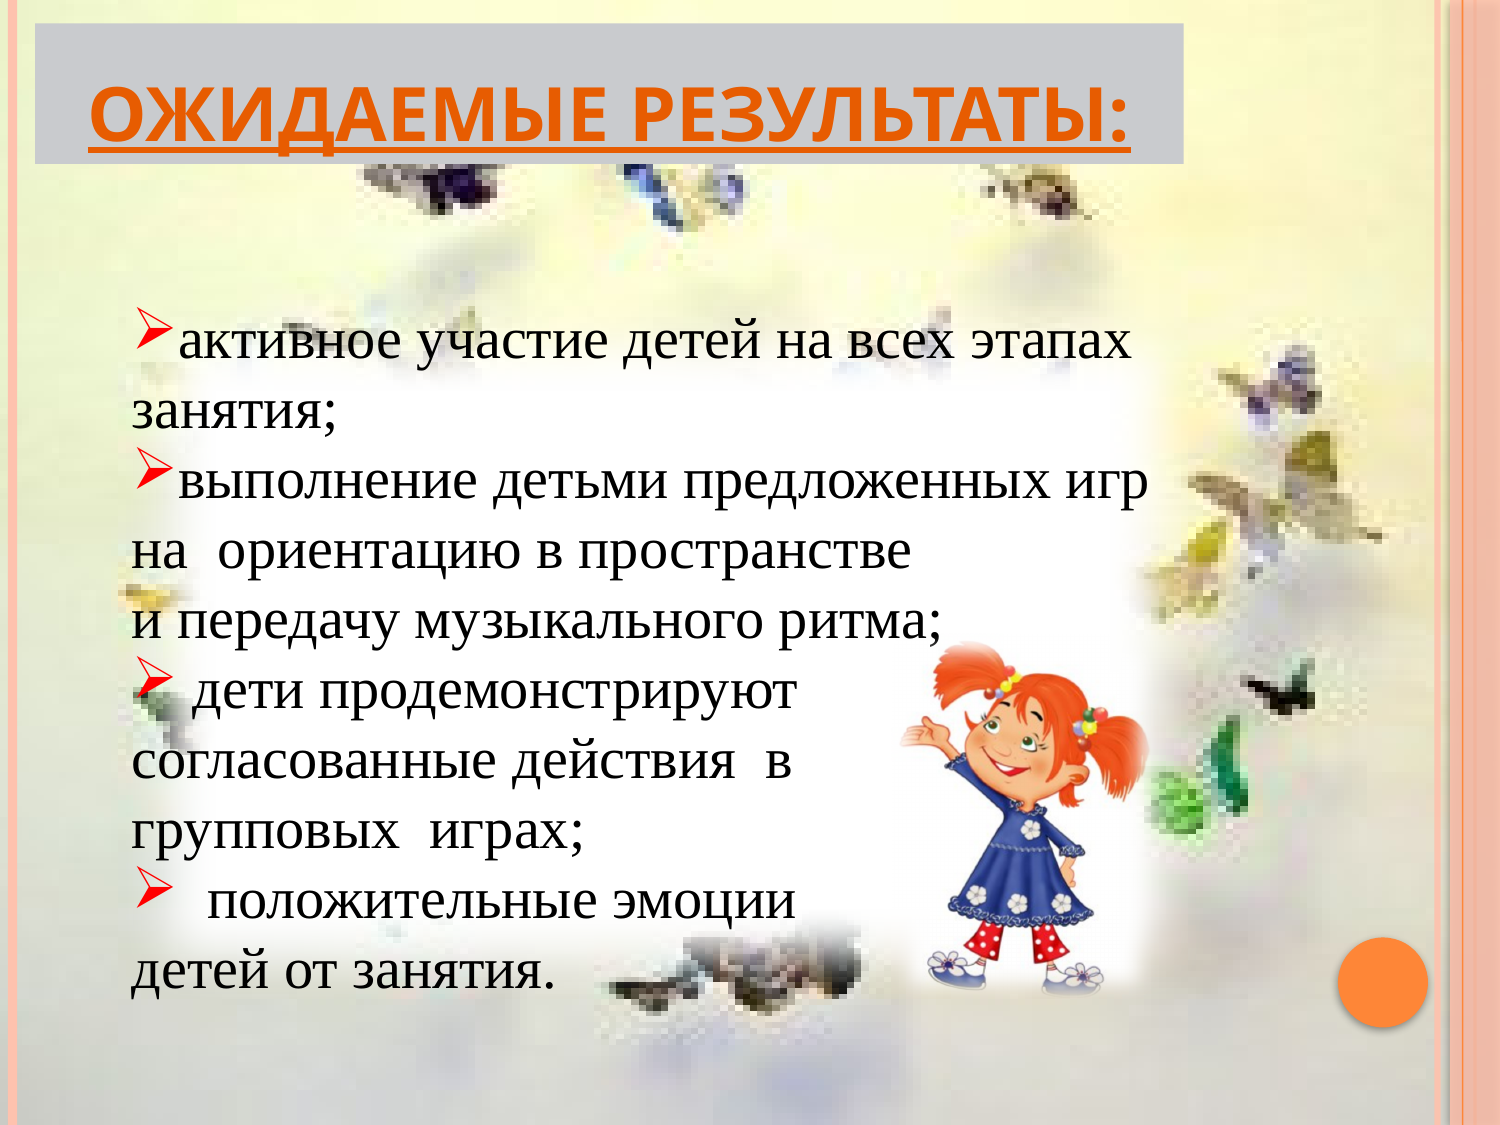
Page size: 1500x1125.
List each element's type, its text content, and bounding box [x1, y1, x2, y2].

picture [1441, 0, 1449, 1125]
title Ожидаемые результаты: [35, 23, 1184, 164]
text_box активное участие детей на всех этапах занятия; выполнение детьми предложенных игр на ориентацию в пространстве и передачу музыкального ритма; дети продемонстрируют согласованные действия в групповых играх; положительные эмоции детей от занятия. [209, 384, 1117, 917]
picture [0, 0, 7, 1125]
picture [18, 0, 1434, 1125]
